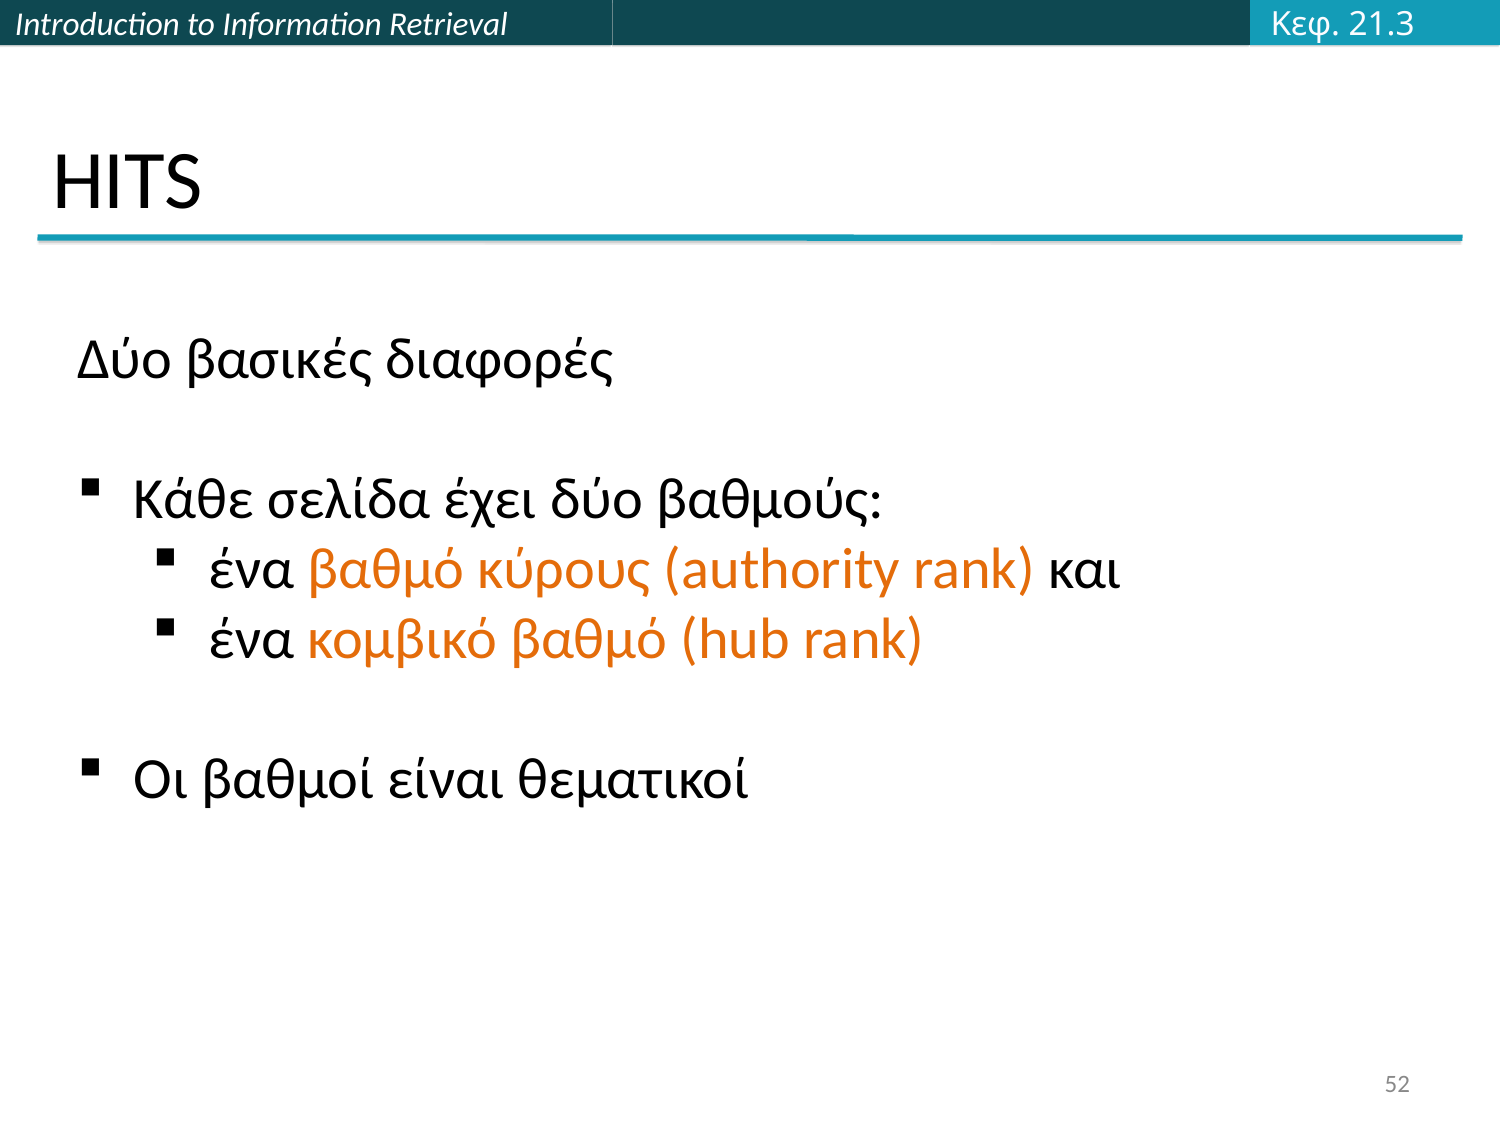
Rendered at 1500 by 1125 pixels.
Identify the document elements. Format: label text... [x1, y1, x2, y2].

text_box Δύο βασικές διαφορές Κάθε σελίδα έχει δύο βαθμούς: ένα βαθμό κύρους (authority rank) και ένα κομβικό βαθμό (hub rank) Οι βαθμοί είναι θεματικοί [62, 312, 1250, 818]
slide_number 52 [1074, 1062, 1425, 1103]
text_box Κεφ. 21.3 [1255, 0, 1430, 50]
title HITS [36, 27, 1463, 233]
